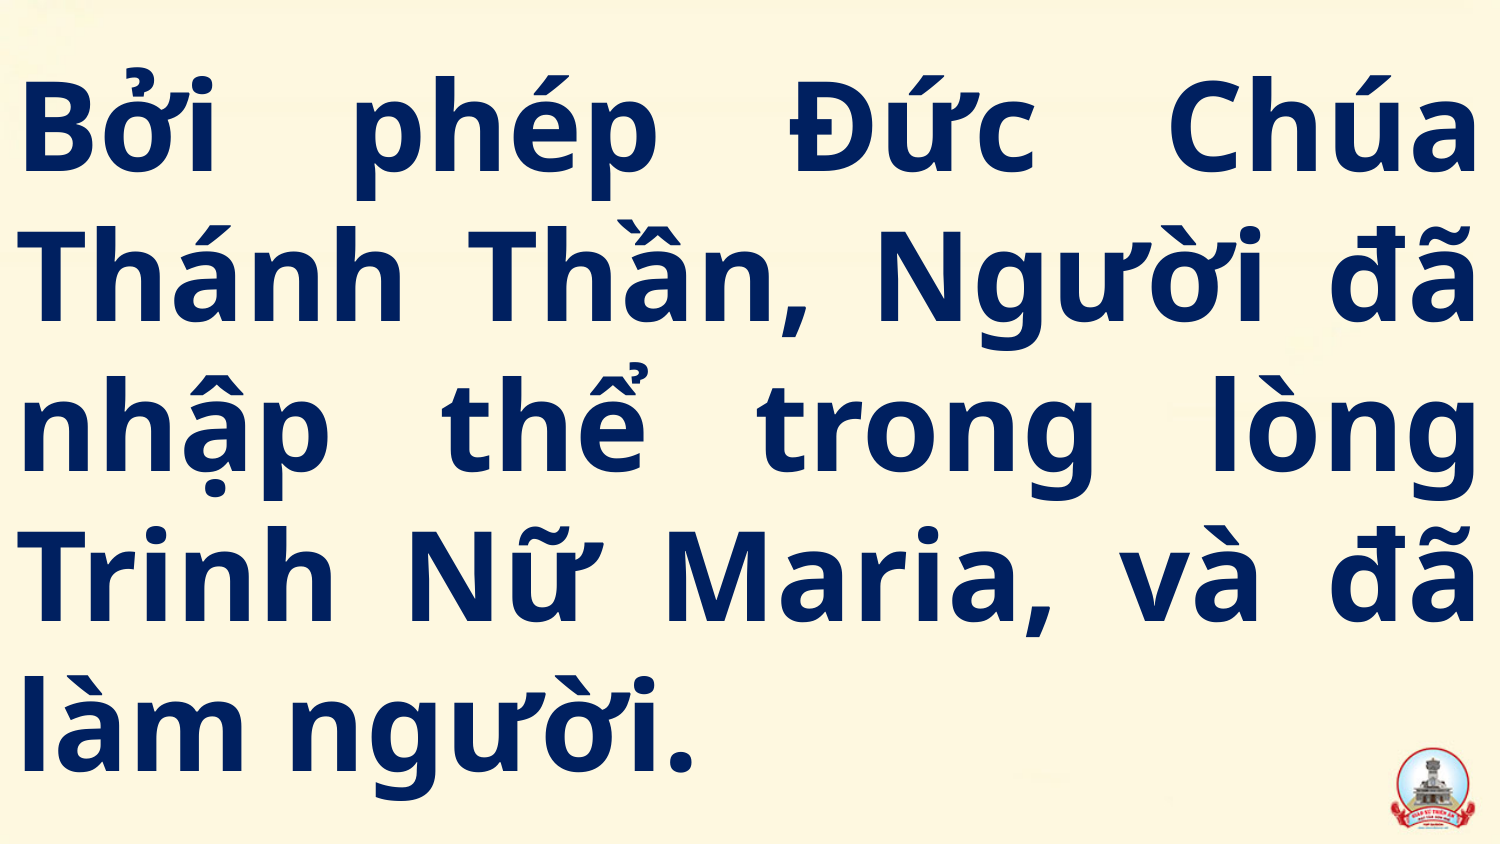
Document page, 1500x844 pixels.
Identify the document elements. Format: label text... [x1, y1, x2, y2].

title Bởi phép Đức Chúa Thánh Thần, Người đã nhập thể trong lòng Trinh Nữ Maria, và đã làm người. [0, 0, 1500, 844]
